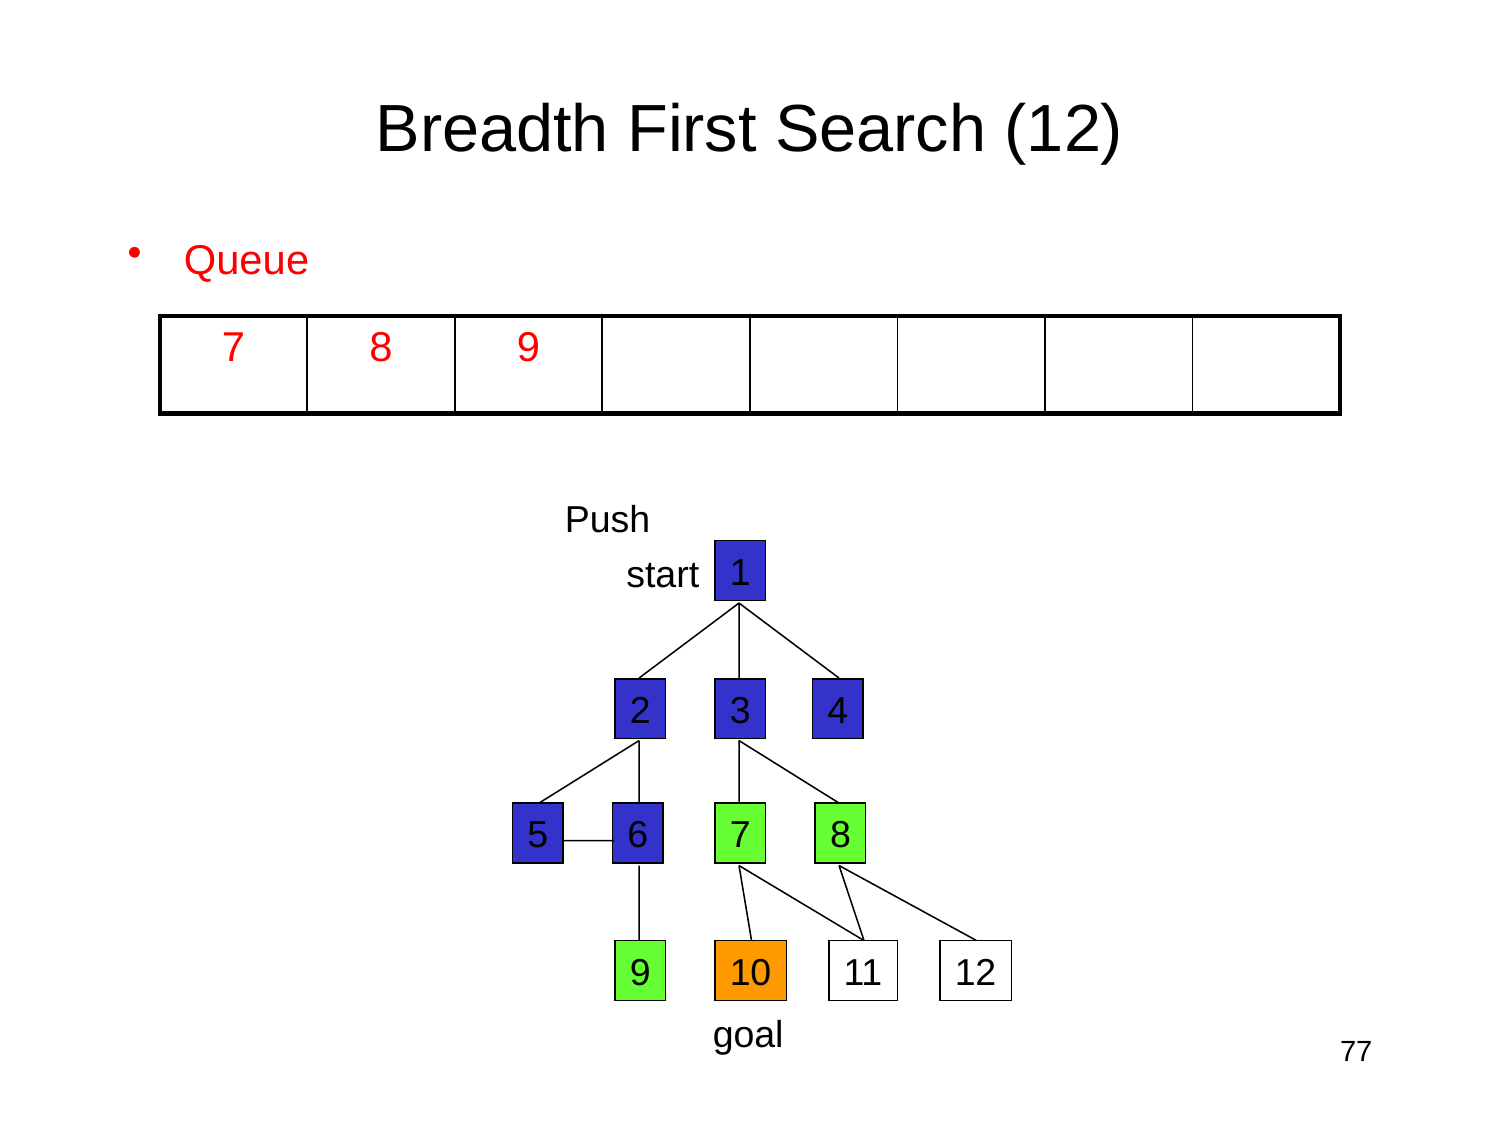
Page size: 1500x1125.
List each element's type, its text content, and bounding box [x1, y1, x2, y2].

table_header 7 [162, 318, 306, 411]
table_header 9 [456, 318, 601, 411]
table_header [898, 318, 1044, 411]
text_box start [611, 542, 715, 602]
list Queue [112, 224, 1388, 600]
text_box 8 [815, 803, 866, 863]
table_header 8 [308, 318, 454, 411]
text_box 3 [715, 678, 766, 739]
text_box 1 [715, 540, 766, 601]
title Breadth First Search (12) [112, 62, 1388, 188]
slide_number 77 [1074, 1024, 1388, 1101]
text_box 5 [512, 803, 563, 863]
text_box 10 [715, 940, 787, 1001]
text_box 11 [828, 940, 898, 1001]
text_box 6 [612, 803, 663, 863]
text_box 2 [615, 678, 666, 739]
text_box 9 [615, 940, 666, 1001]
table_header [1193, 318, 1338, 411]
text_box goal [698, 1002, 799, 1062]
text_box 12 [940, 940, 1012, 1001]
table_header [751, 318, 897, 411]
table_header [603, 318, 749, 411]
text_box Push [550, 487, 666, 548]
text_box 4 [812, 678, 863, 739]
text_box 7 [715, 803, 766, 863]
table_header [1046, 318, 1192, 411]
